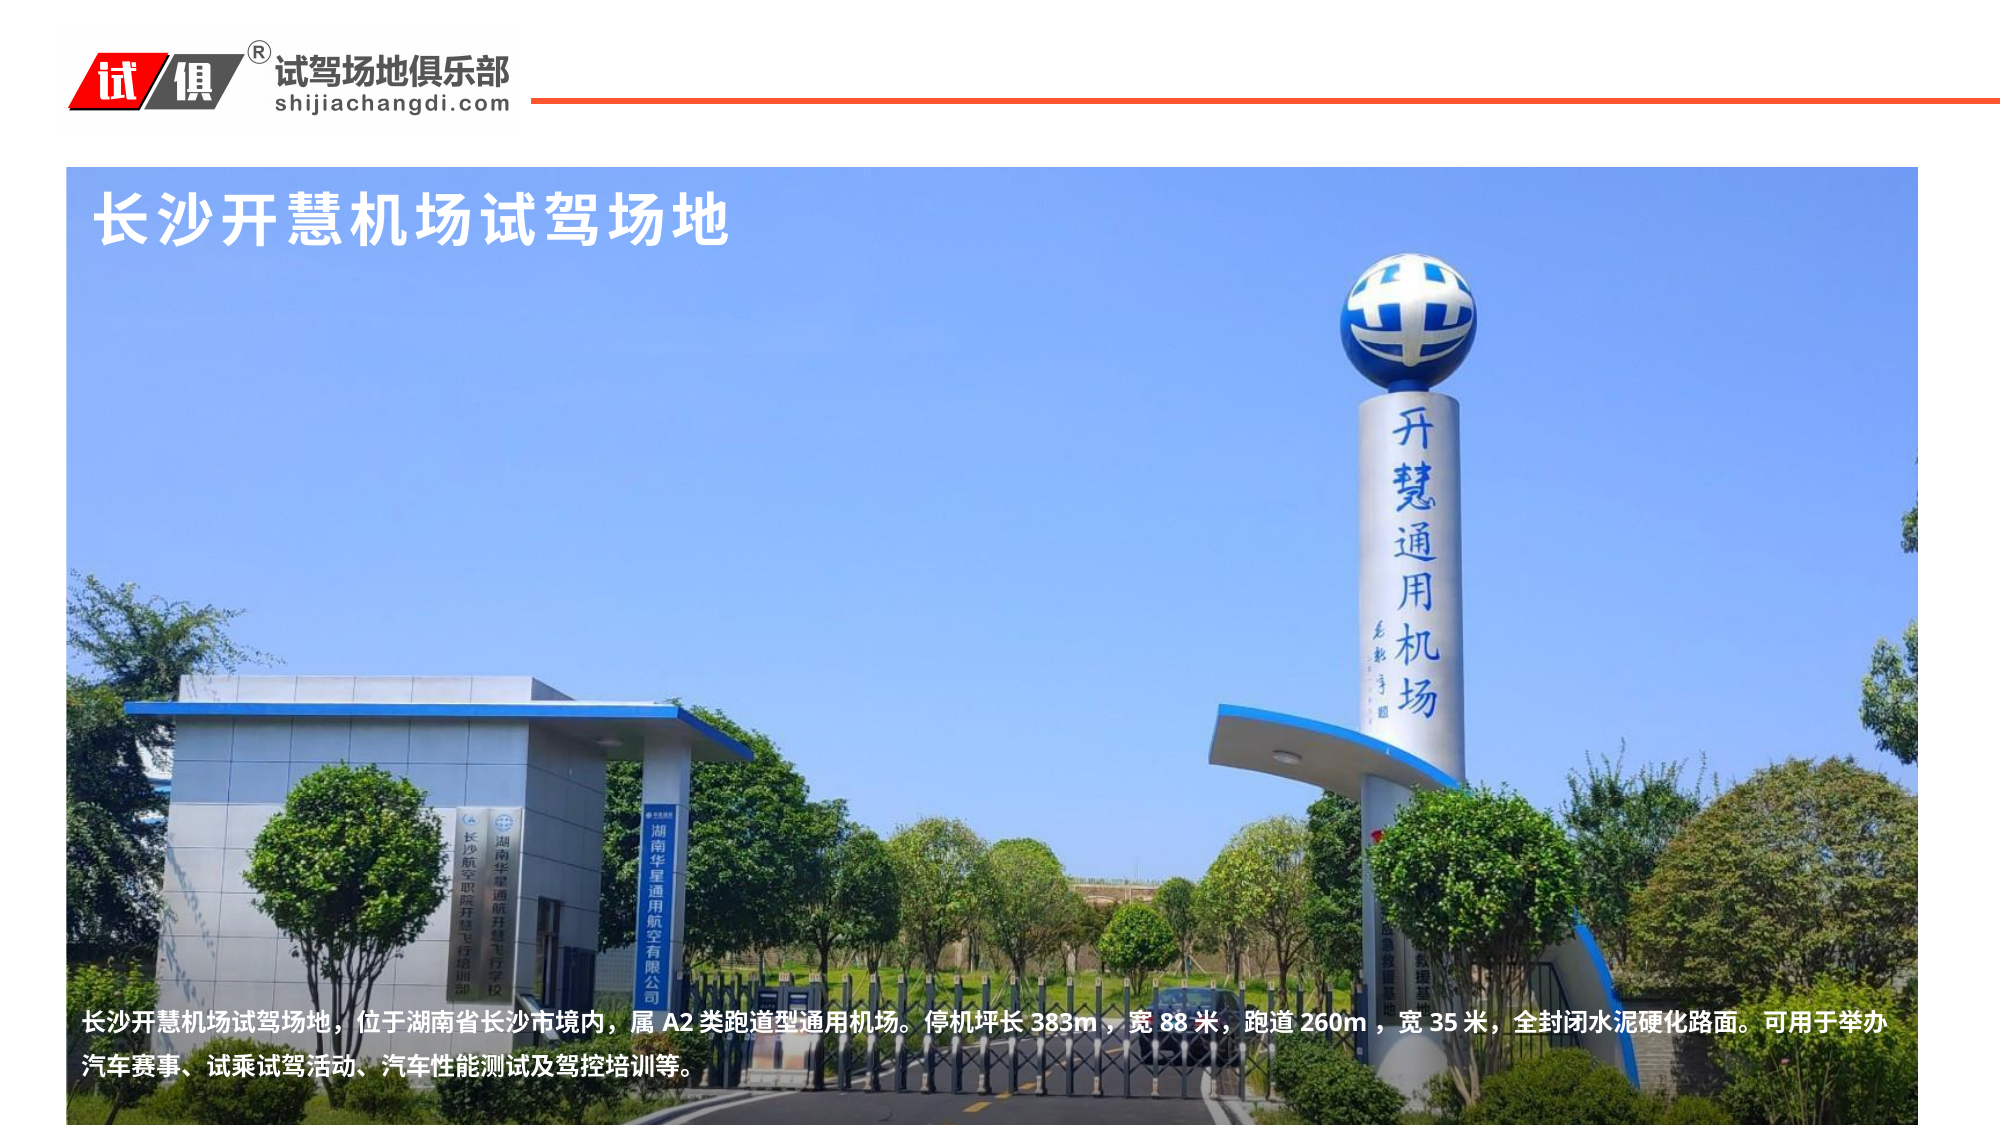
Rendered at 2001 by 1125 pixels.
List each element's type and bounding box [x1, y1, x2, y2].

picture [66, 166, 1918, 1125]
picture [53, 26, 531, 134]
